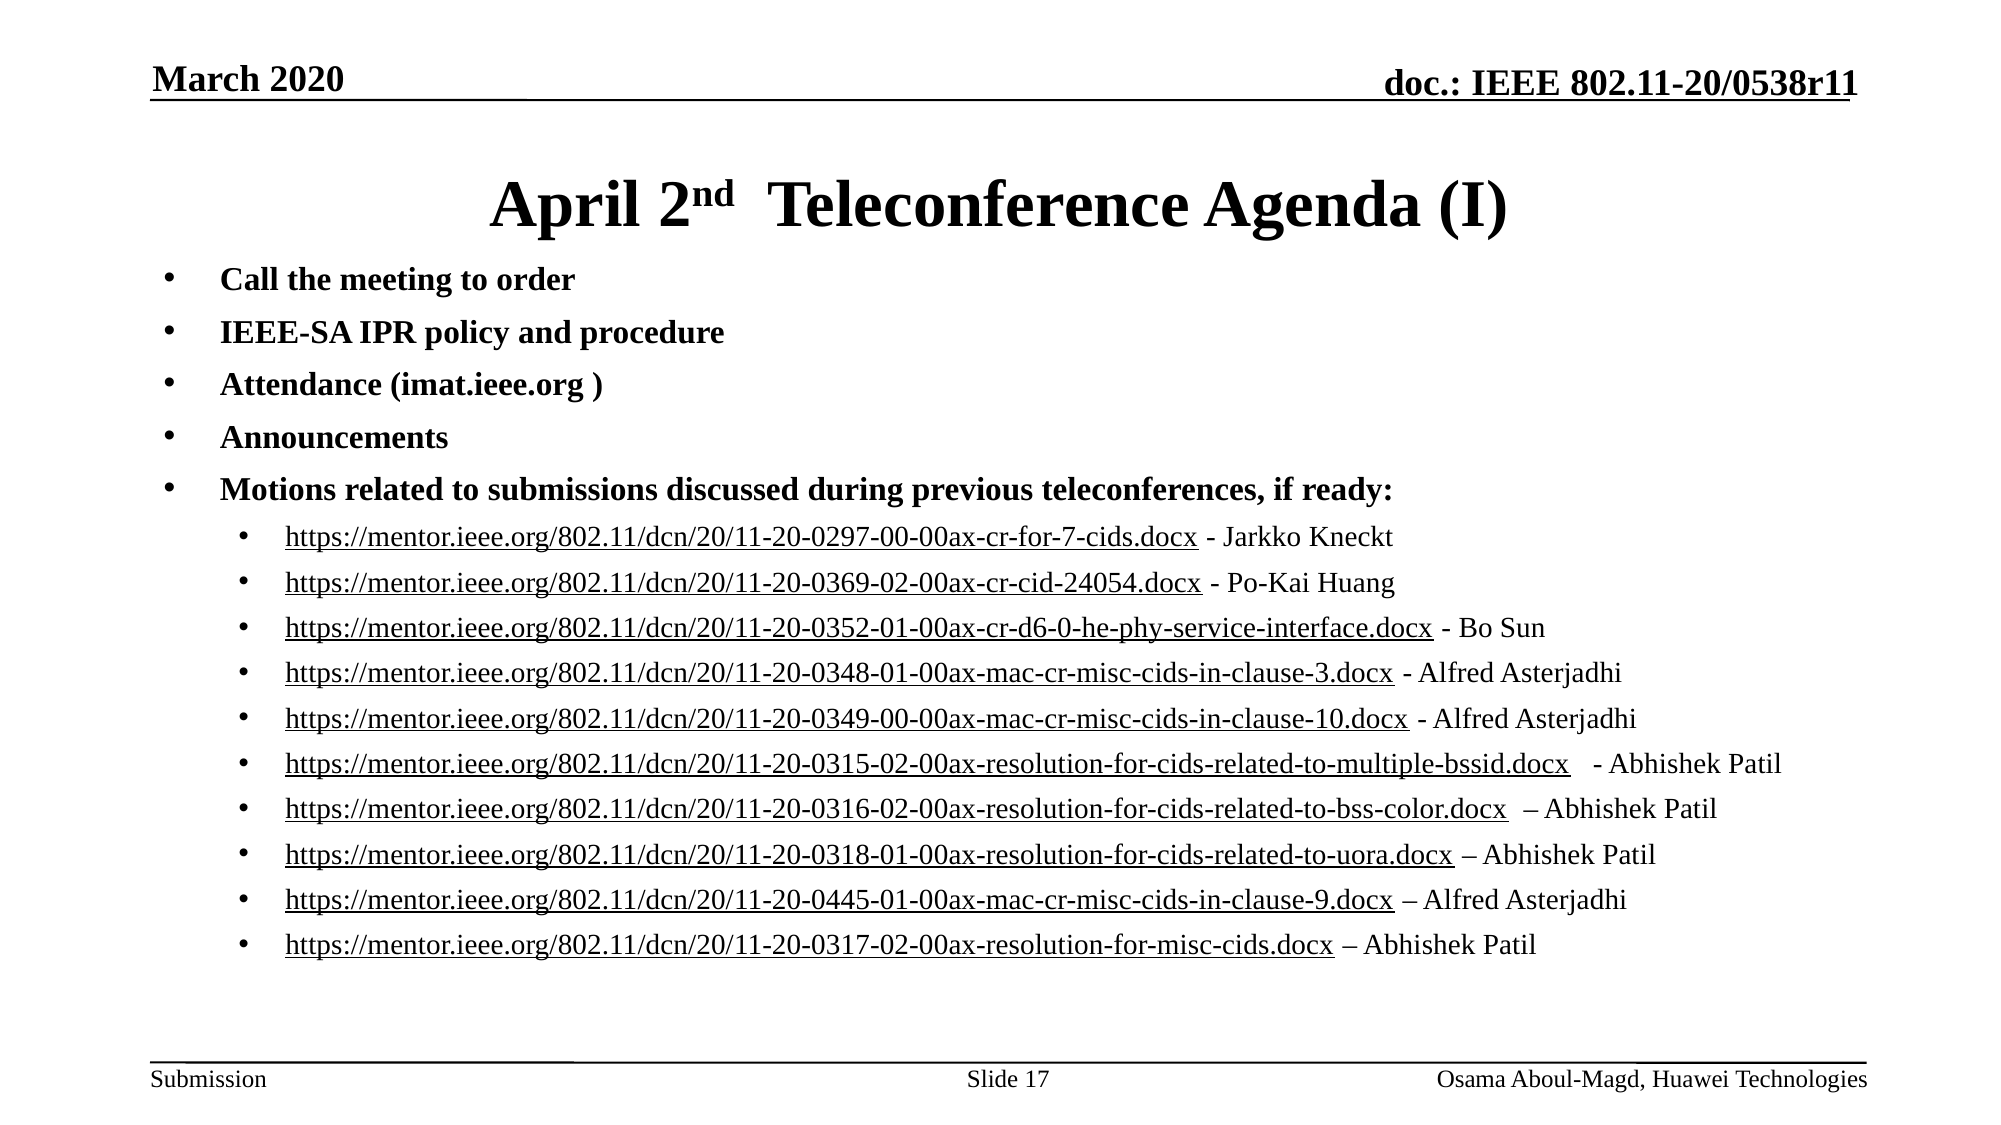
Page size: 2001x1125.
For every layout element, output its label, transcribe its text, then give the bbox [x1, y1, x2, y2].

title April 2nd Teleconference Agenda (I) [149, 112, 1850, 288]
slide_number Slide 17 [950, 1061, 1067, 1123]
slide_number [152, 54, 563, 100]
list Call the meeting to order IEEE-SA IPR policy and procedure Attendance (imat.ieee.org ) Announcements Motions related to submissions discussed during previous teleconferences, if ready: https://mentor.ieee.org/802.11/dcn/20/11-20-0297-00-00ax-cr-for-7-cids.docx - Jarkko Kneckt https://mentor.ieee.org/802.11/dcn/20/11-20-0369-02-00ax-cr-cid-24054.docx - Po-Kai Huang https://mentor.ieee.org/802.11/dcn/20/11-20-0352-01-00ax-cr-d6-0-he-phy-service-interface.docx - Bo Sun https://mentor.ieee.org/802.11/dcn/20/11-20-0348-01-00ax-mac-cr-misc-cids-in-clause-3.docx - Alfred Asterjadhi https://mentor.ieee.org/802.11/dcn/20/11-20-0349-00-00ax-mac-cr-misc-cids-in-clause-10.docx - Alfred Asterjadhi https://mentor.ieee.org/802.11/dcn/20/11-20-0315-02-00ax-resolution-for-cids-related-to-multiple-bssid.docx - Abhishek Patil https://mentor.ieee.org/802.11/dcn/20/11-20-0316-02-00ax-resolution-for-cids-related-to-bss-color.docx – Abhishek Patil https://mentor.ieee.org/802.11/dcn/20/11-20-0318-01-00ax-resolution-for-cids-related-to-uora.docx – Abhishek Patil https://mentor.ieee.org/802.11/dcn/20/11-20-0445-01-00ax-mac-cr-misc-cids-in-clause-9.docx – Alfred Asterjadhi https://mentor.ieee.org/802.11/dcn/20/11-20-0317-02-00ax-resolution-for-misc-cids.docx – Abhishek Patil [148, 249, 1849, 925]
footer Osama Aboul-Magd, Huawei Technologies [1171, 1061, 1869, 1093]
